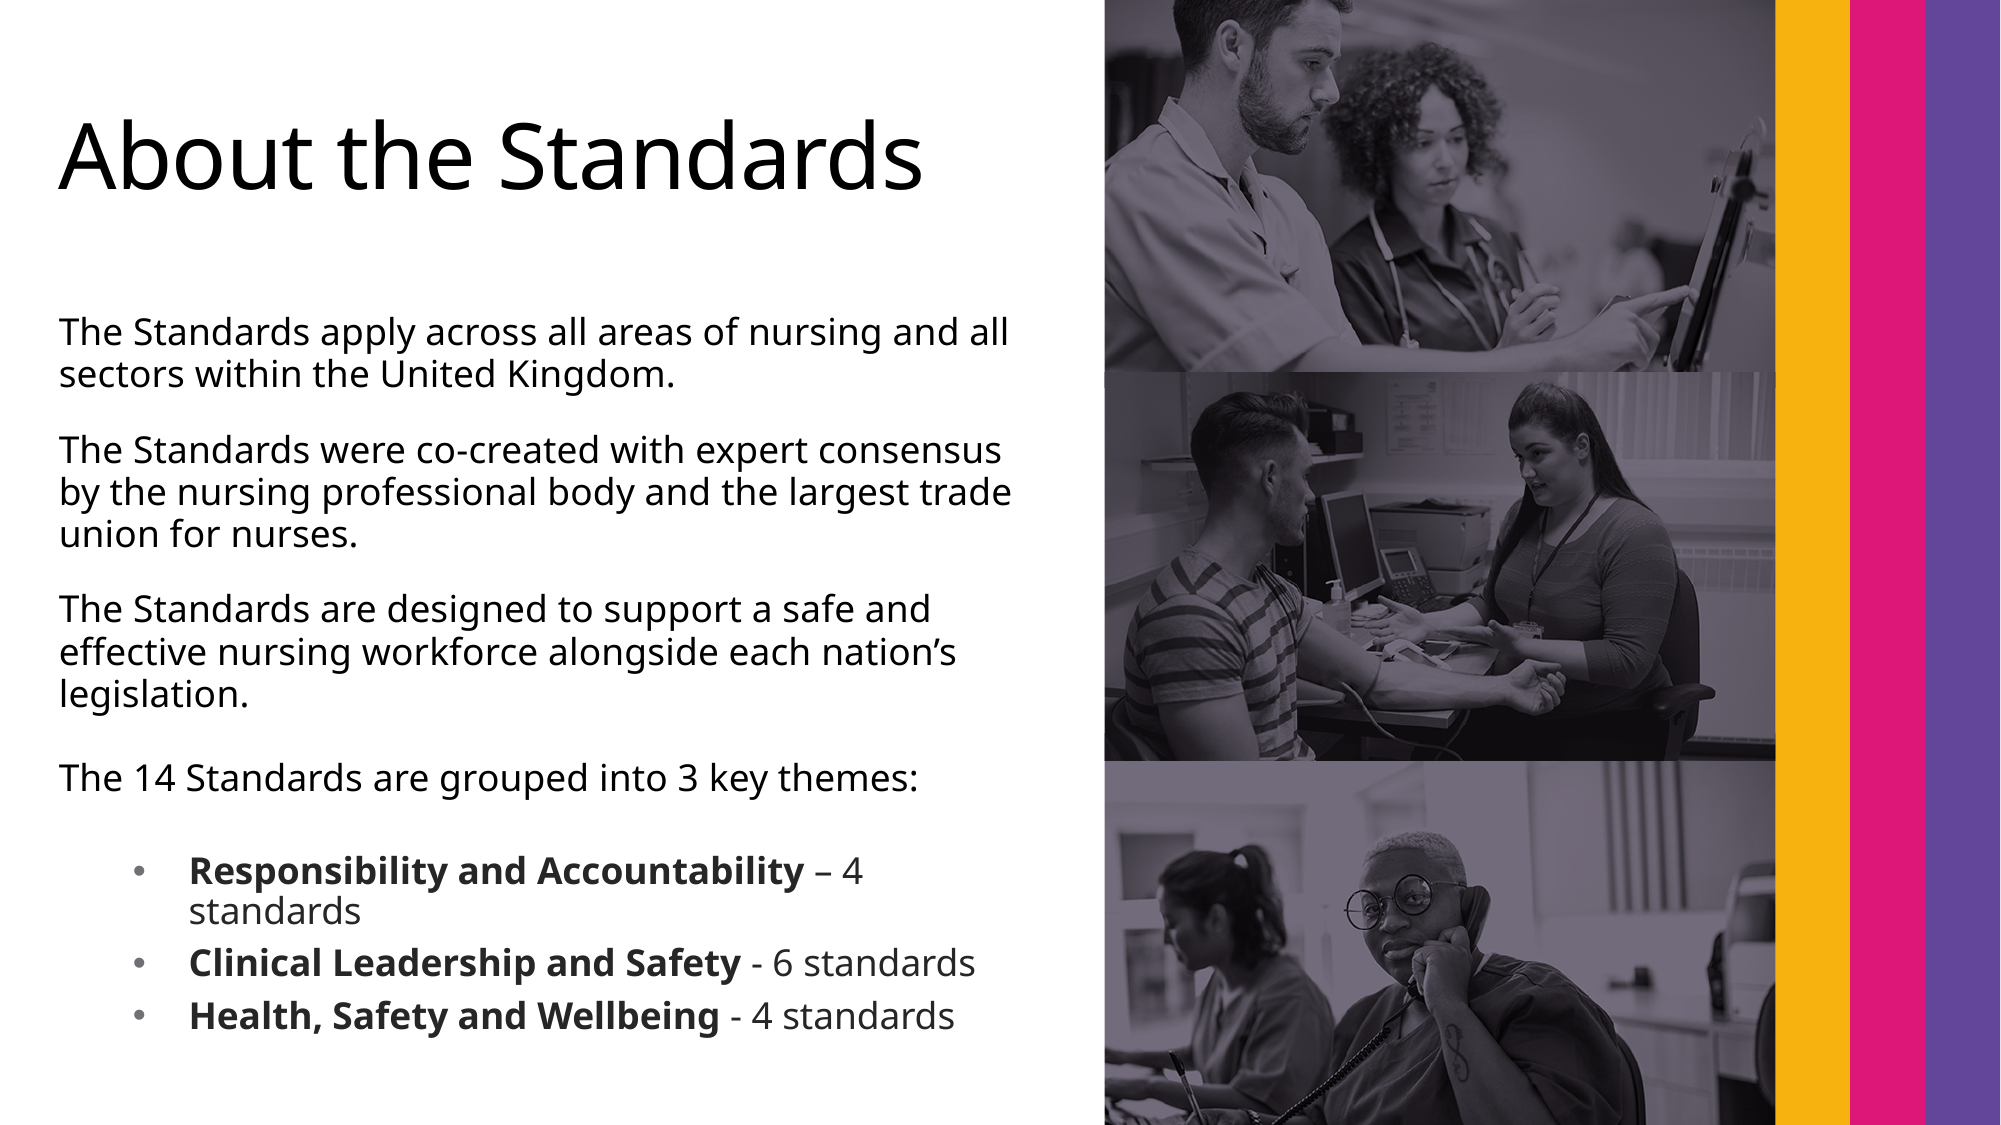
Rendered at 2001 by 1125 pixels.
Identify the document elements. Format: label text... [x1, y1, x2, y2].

list The Standards apply across all areas of nursing and all sectors within the United Kingdom. The Standards were co-created with expert consensus by the nursing professional body and the largest trade union for nurses. The Standards are designed to support a safe and effective nursing workforce alongside each nation’s legislation. The 14 Standards are grouped into 3 key themes: Responsibility and Accountability – 4 standards Clinical Leadership and Safety - 6 standards Health, Safety and Wellbeing - 4 standards [43, 304, 1056, 1046]
picture [1104, 0, 1776, 1125]
text_box About the Standards [43, 0, 1056, 218]
